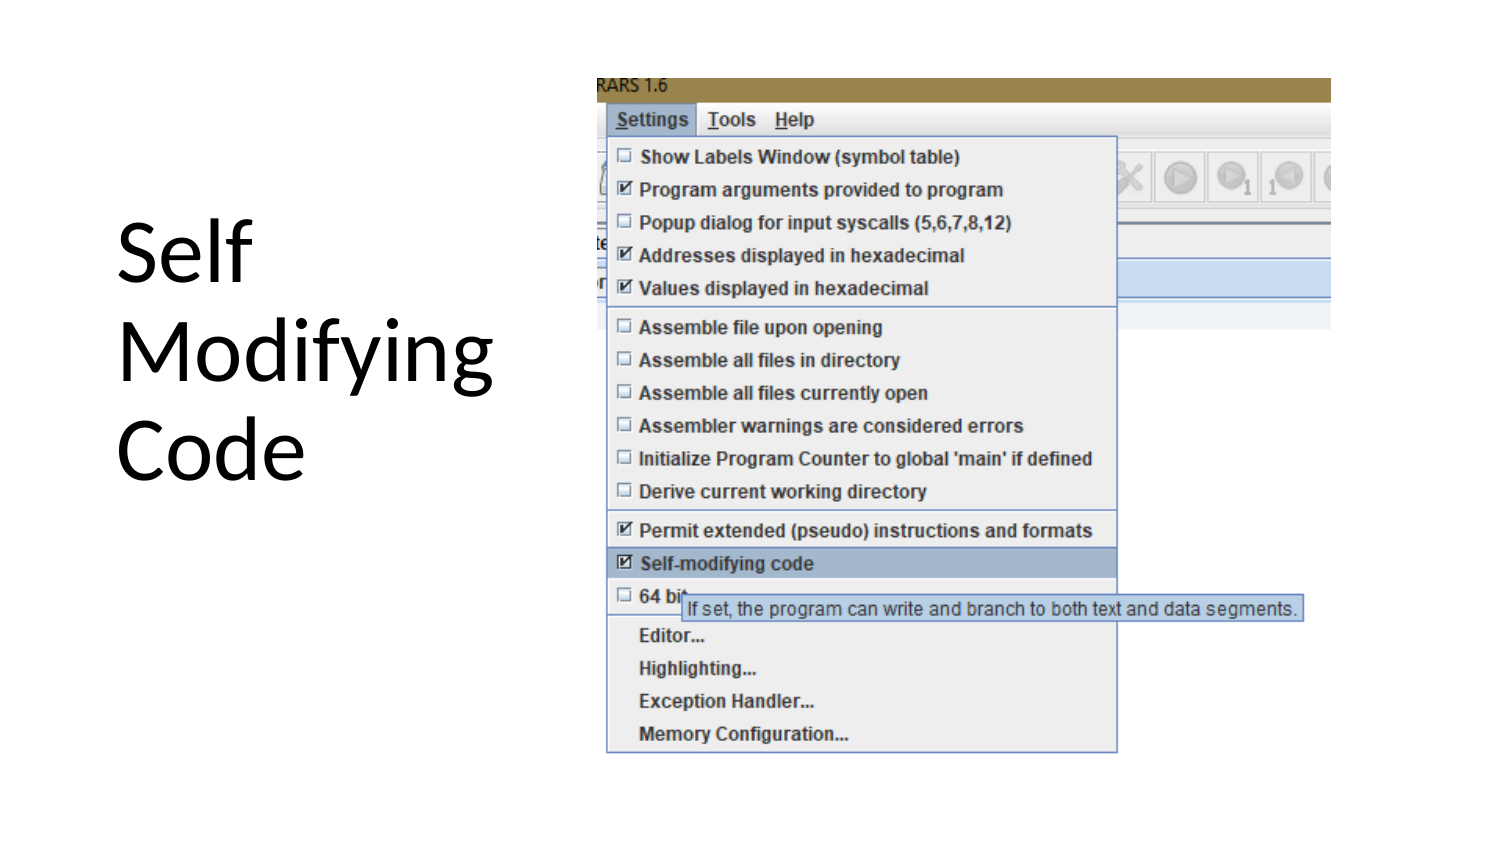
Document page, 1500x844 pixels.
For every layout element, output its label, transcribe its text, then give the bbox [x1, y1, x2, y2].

picture [597, 77, 1331, 766]
text_box Self Modifying Code [101, 195, 592, 636]
